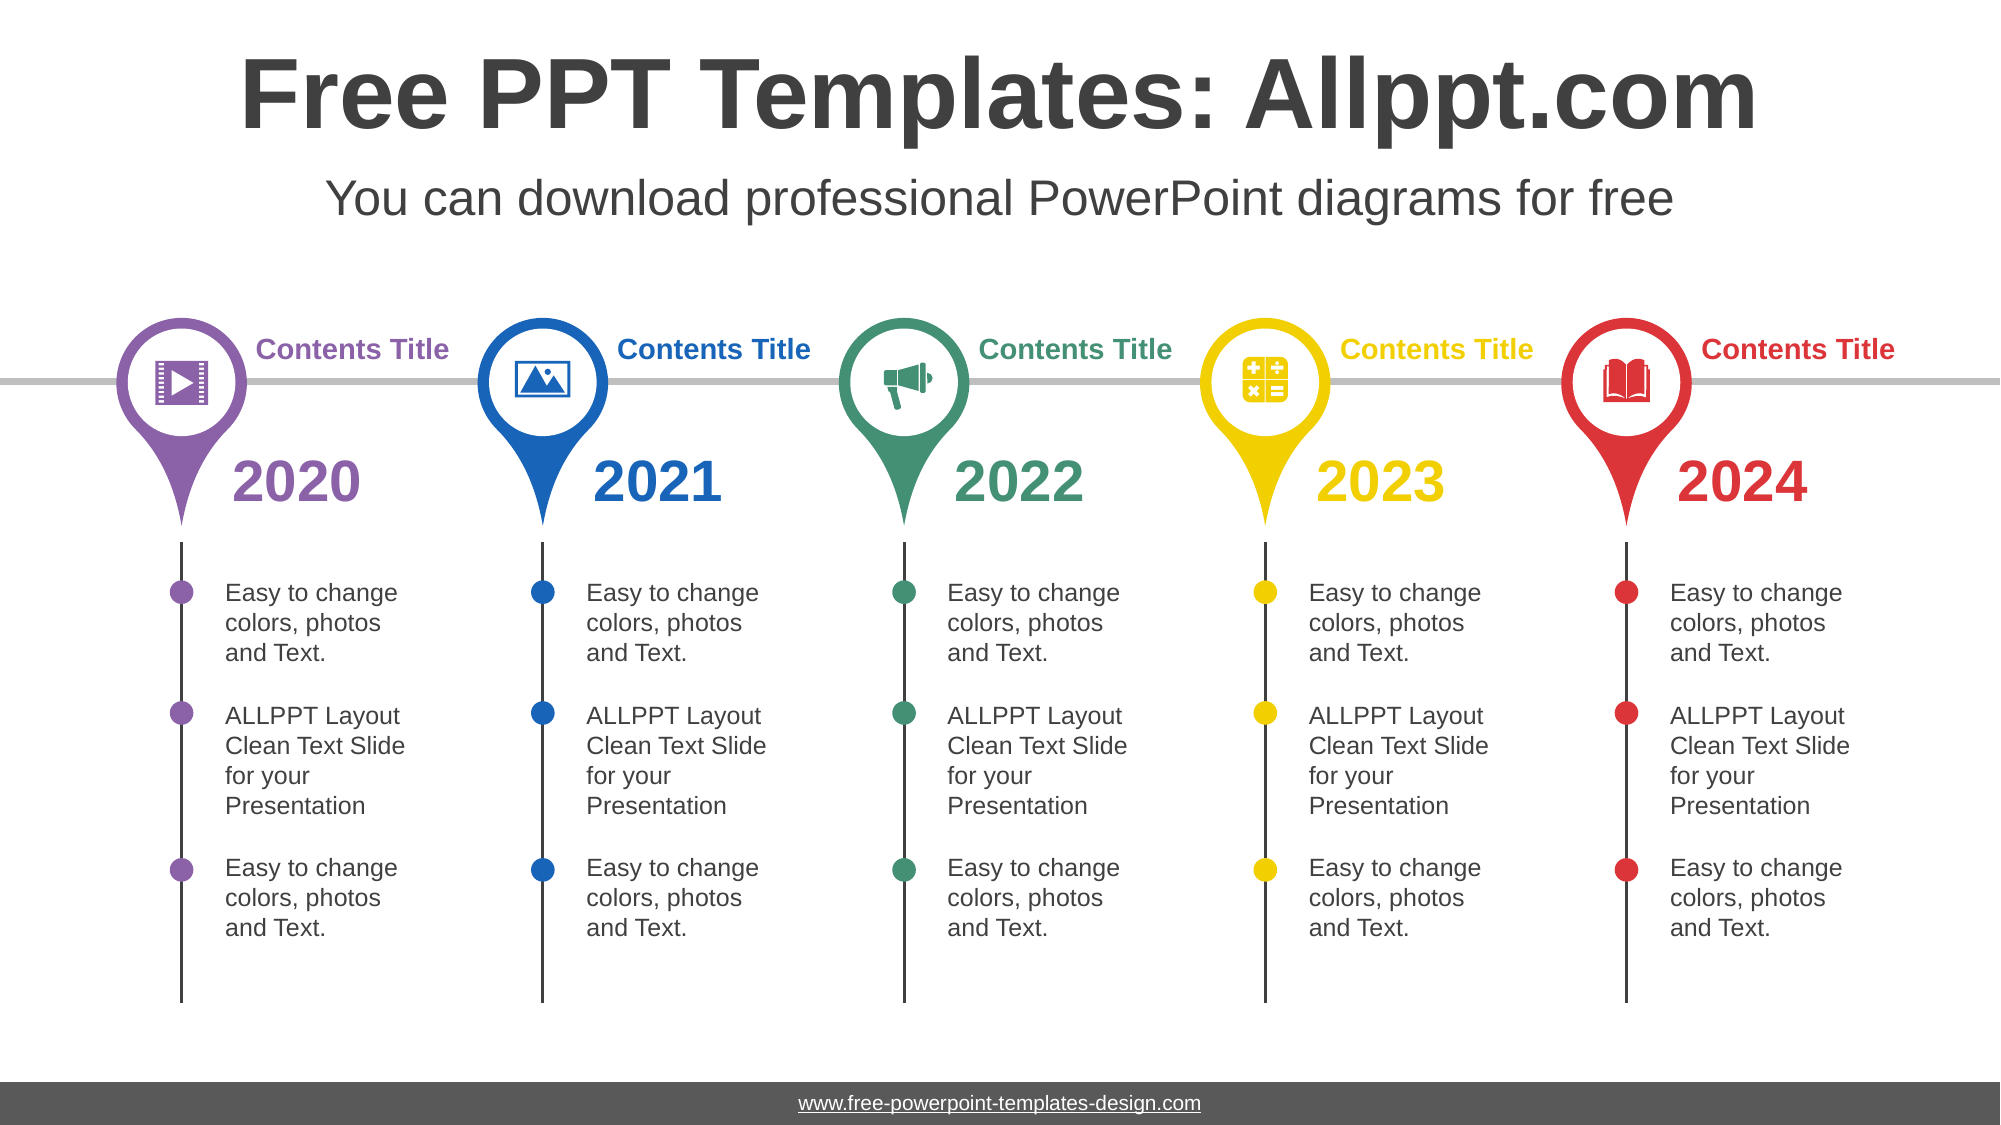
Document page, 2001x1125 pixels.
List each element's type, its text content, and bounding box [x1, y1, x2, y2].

text_box 2022 [933, 435, 1107, 521]
text_box [529, 579, 542, 605]
text_box ALLPPT Layout Clean Text Slide for your Presentation [210, 692, 449, 827]
text_box [529, 700, 542, 726]
text_box Easy to change colors, photos and Text. [1655, 844, 1890, 949]
text_box Easy to change colors, photos and Text. [210, 844, 445, 949]
text_box Contents Title [609, 322, 831, 373]
text_box [168, 579, 181, 605]
text_box 2023 [1294, 435, 1469, 521]
text_box [905, 700, 917, 726]
text_box [543, 700, 556, 726]
text_box [1627, 857, 1640, 883]
text_box Easy to change colors, photos and Text. [1294, 844, 1529, 949]
text_box [1266, 579, 1279, 605]
text_box [891, 700, 904, 726]
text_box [477, 317, 609, 449]
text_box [116, 317, 247, 449]
text_box [1252, 857, 1265, 883]
text_box [891, 857, 904, 883]
text_box [1252, 700, 1265, 726]
text_box Easy to change colors, photos and Text. [571, 568, 806, 674]
text_box [905, 857, 917, 883]
text_box [168, 857, 181, 883]
text_box [891, 579, 904, 605]
text_box [1627, 579, 1640, 605]
text_box [168, 700, 181, 726]
text_box [905, 579, 917, 605]
text_box Easy to change colors, photos and Text. [1294, 568, 1529, 674]
text_box Easy to change colors, photos and Text. [932, 568, 1167, 674]
text_box Contents Title [1331, 322, 1554, 373]
text_box [1613, 579, 1626, 605]
text_box Easy to change colors, photos and Text. [571, 844, 806, 949]
text_box [543, 857, 556, 883]
text_box [1266, 700, 1279, 726]
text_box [838, 317, 970, 449]
text_box Easy to change colors, photos and Text. [1655, 568, 1890, 674]
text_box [1200, 317, 1331, 449]
text_box [1613, 700, 1626, 726]
title Free PPT Templates: Allppt.com [0, 32, 2000, 161]
text_box [1266, 857, 1279, 883]
text_box [182, 857, 195, 883]
text_box [529, 857, 542, 883]
text_box [1252, 579, 1265, 605]
text_box Contents Title [247, 322, 470, 373]
text_box 2024 [1655, 435, 1830, 521]
text_box Contents Title [1692, 322, 1916, 373]
text_box ALLPPT Layout Clean Text Slide for your Presentation [571, 692, 811, 827]
text_box Contents Title [970, 322, 1193, 373]
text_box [1561, 317, 1692, 449]
text_box [182, 579, 195, 605]
text_box [543, 579, 556, 605]
text_box [1613, 857, 1626, 883]
text_box 2020 [210, 435, 385, 521]
text_box www.free-powerpoint-templates-design.com [0, 1082, 2000, 1123]
text_box 2021 [571, 435, 746, 521]
text_box ALLPPT Layout Clean Text Slide for your Presentation [1655, 692, 1894, 827]
text_box [182, 700, 195, 726]
text_box ALLPPT Layout Clean Text Slide for your Presentation [932, 692, 1172, 827]
list You can download professional PowerPoint diagrams for free [0, 164, 2000, 234]
text_box ALLPPT Layout Clean Text Slide for your Presentation [1294, 692, 1533, 827]
text_box Easy to change colors, photos and Text. [932, 844, 1167, 949]
text_box Easy to change colors, photos and Text. [210, 568, 445, 674]
text_box [1627, 700, 1640, 726]
